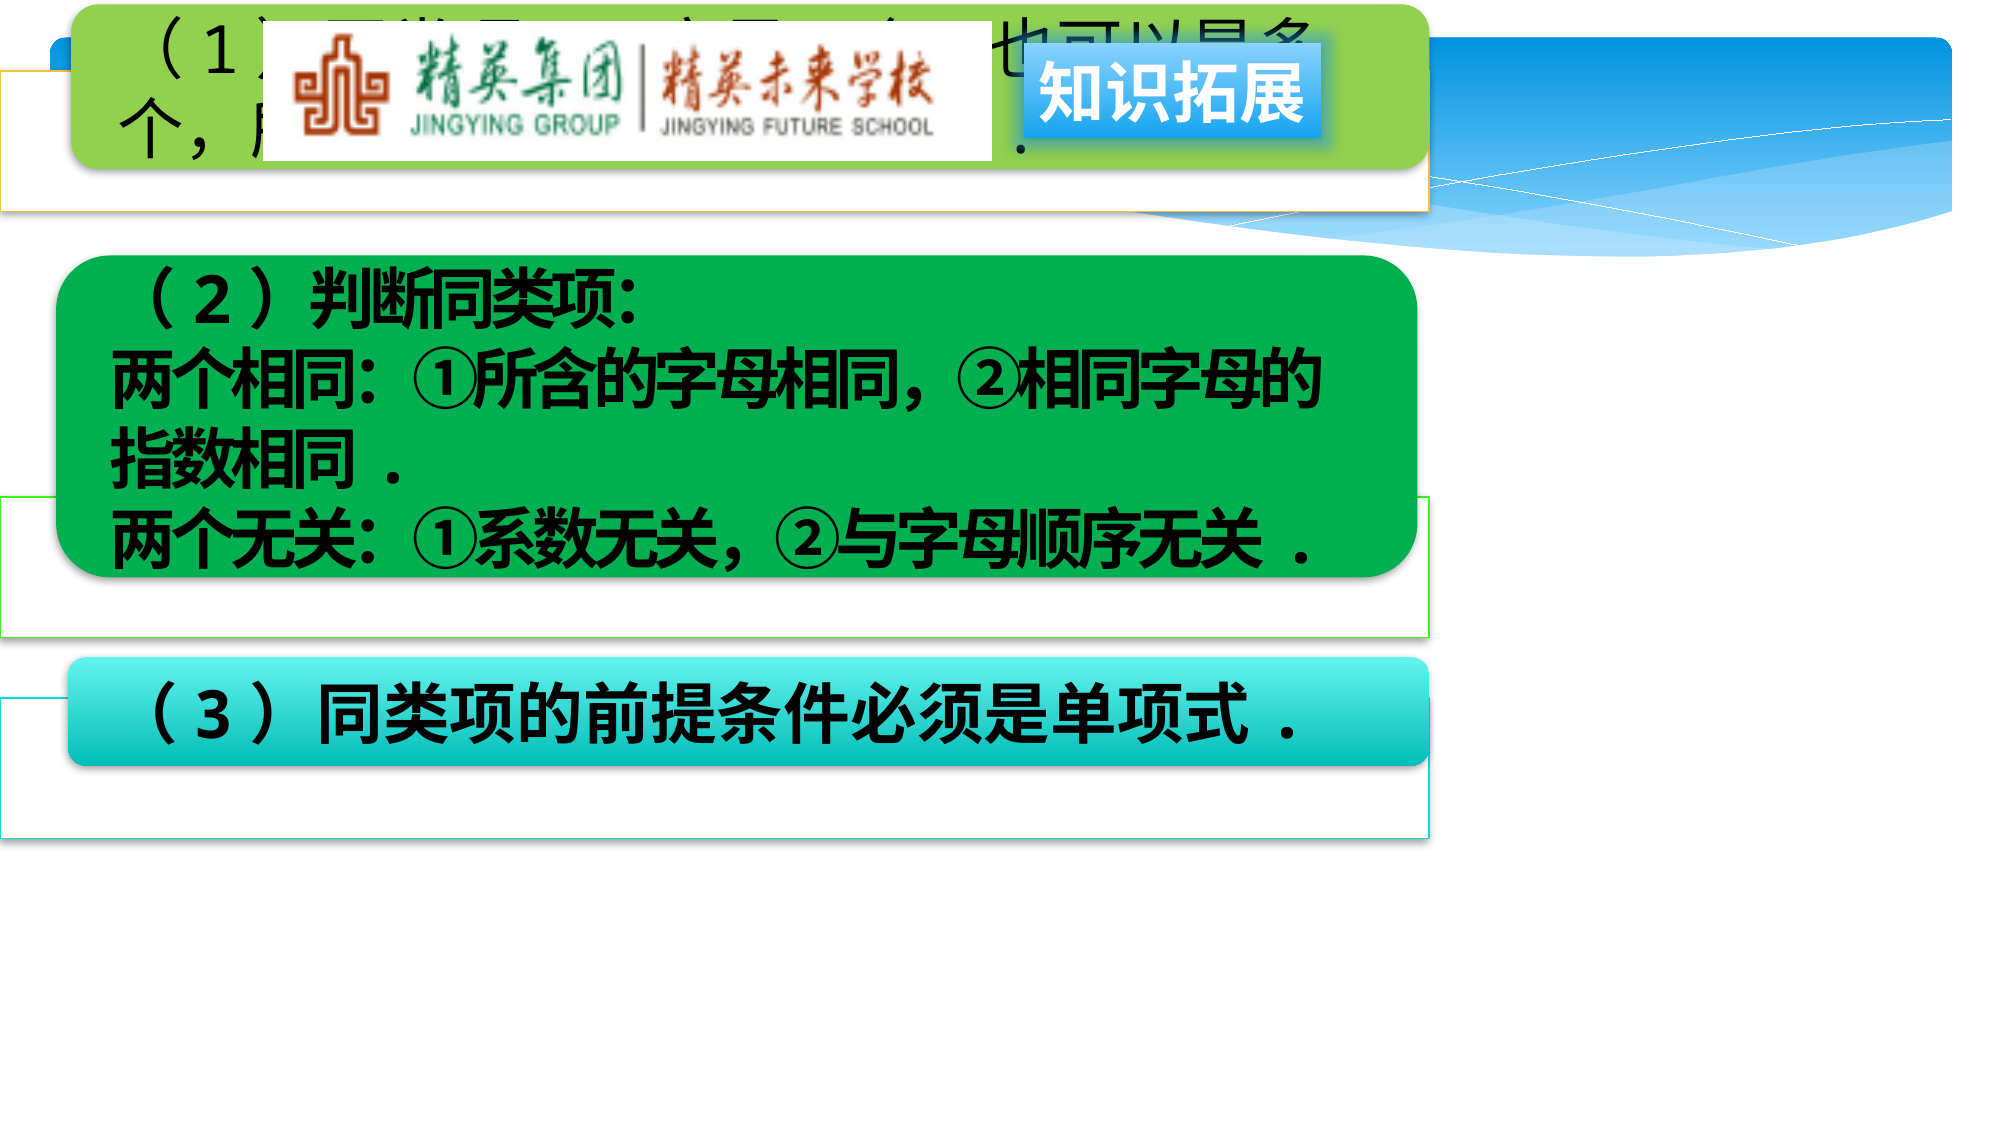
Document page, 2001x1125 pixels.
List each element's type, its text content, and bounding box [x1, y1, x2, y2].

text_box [279, 172, 1709, 1012]
text_box 知识拓展 [1024, 43, 1321, 138]
picture [262, 21, 992, 162]
